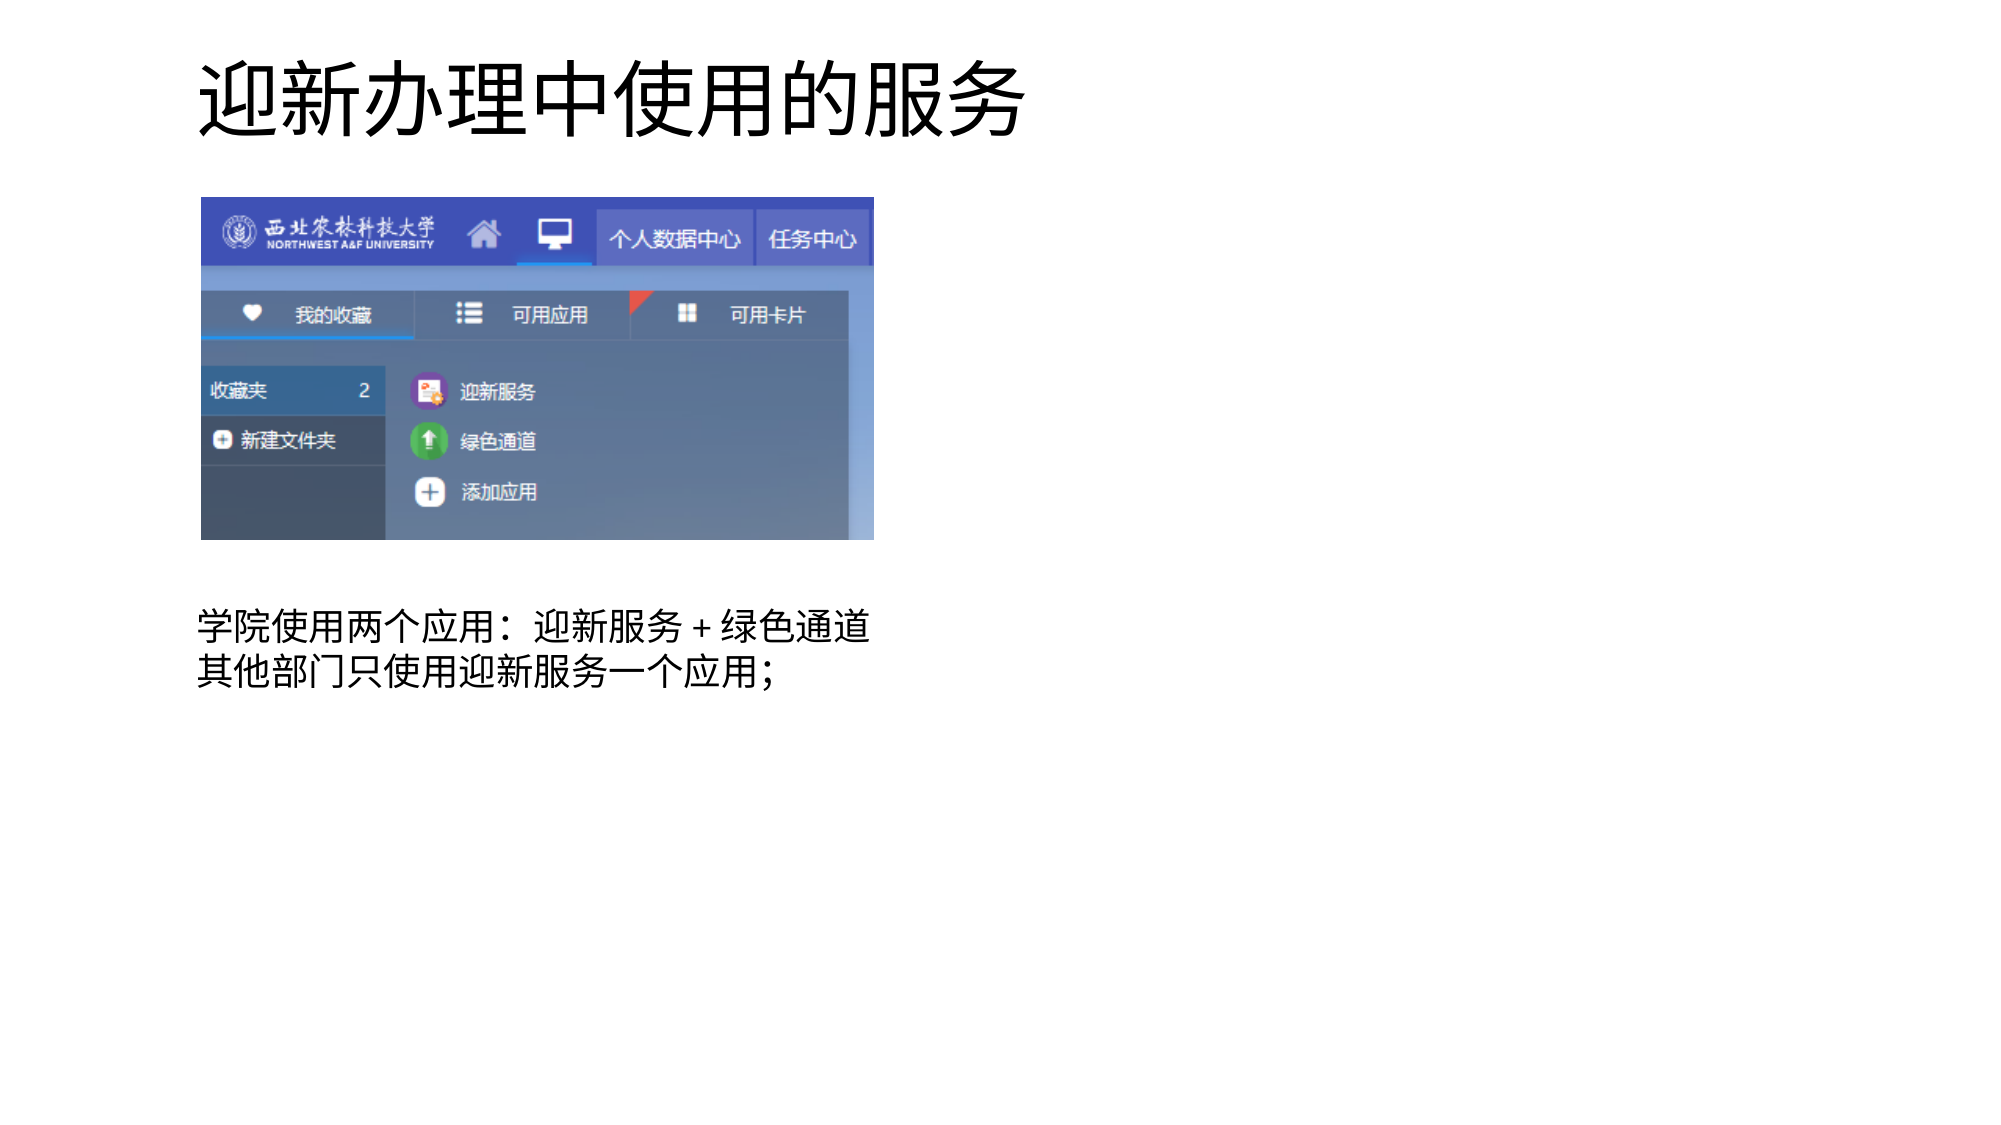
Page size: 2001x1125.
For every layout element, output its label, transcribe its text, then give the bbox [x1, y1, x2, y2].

text_box 学院使用两个应用：迎新服务+绿色通道 其他部门只使用迎新服务一个应用； [181, 595, 1437, 701]
text_box 迎新办理中使用的服务 [181, 39, 1737, 155]
picture [201, 197, 874, 541]
